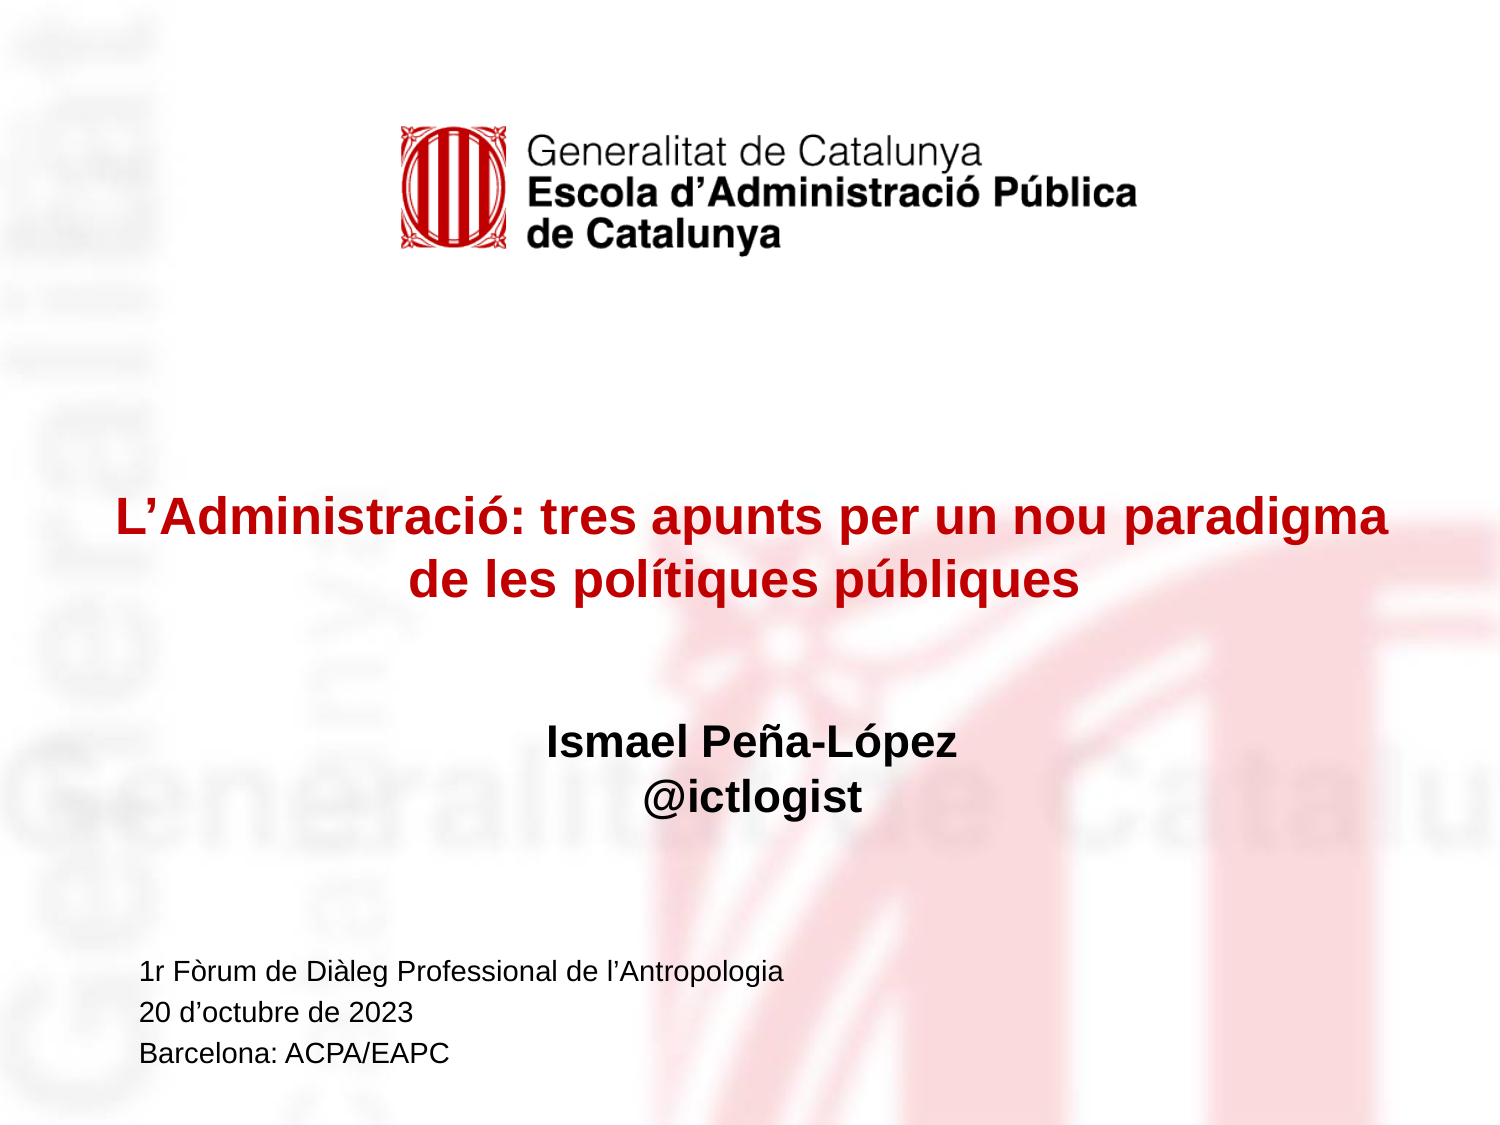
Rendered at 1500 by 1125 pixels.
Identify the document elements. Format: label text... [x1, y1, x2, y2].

subtitle Ismael Peña-López @ictlogist [115, 704, 1391, 830]
text_box 1r Fòrum de Diàleg Professional de l’Antropologia 20 d’octubre de 2023 Barcelona: ACPA/EAPC [123, 945, 1279, 1071]
title L’Administració: tres apunts per un nou paradigma de les polítiques públiques [53, 410, 1438, 616]
picture [0, 0, 1500, 1125]
